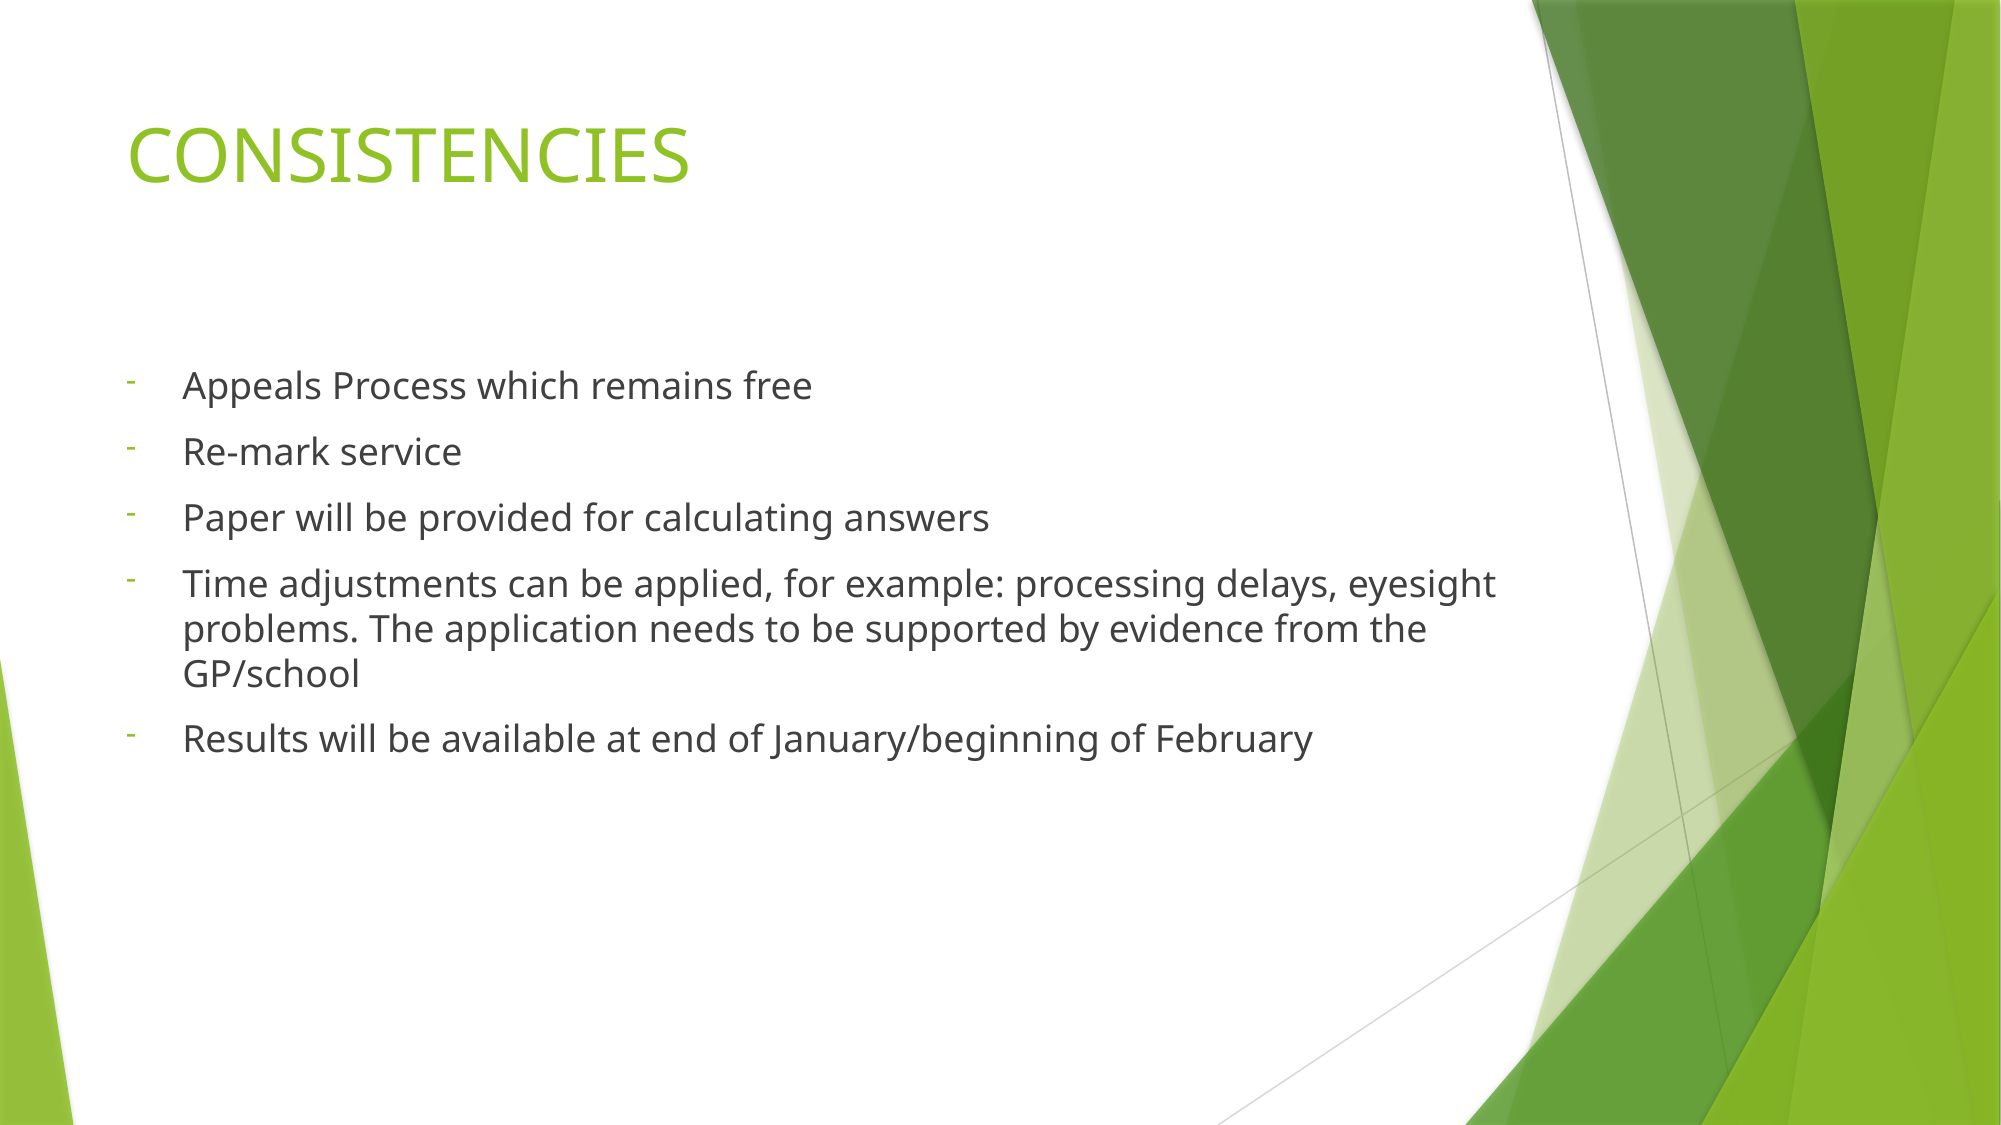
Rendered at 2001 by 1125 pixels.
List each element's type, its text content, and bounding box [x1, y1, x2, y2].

list Appeals Process which remains free Re-mark service Paper will be provided for calculating answers Time adjustments can be applied, for example: processing delays, eyesight problems. The application needs to be supported by evidence from the GP/school Results will be available at end of January/beginning of February [111, 354, 1522, 992]
title CONSISTENCIES [111, 99, 1522, 317]
